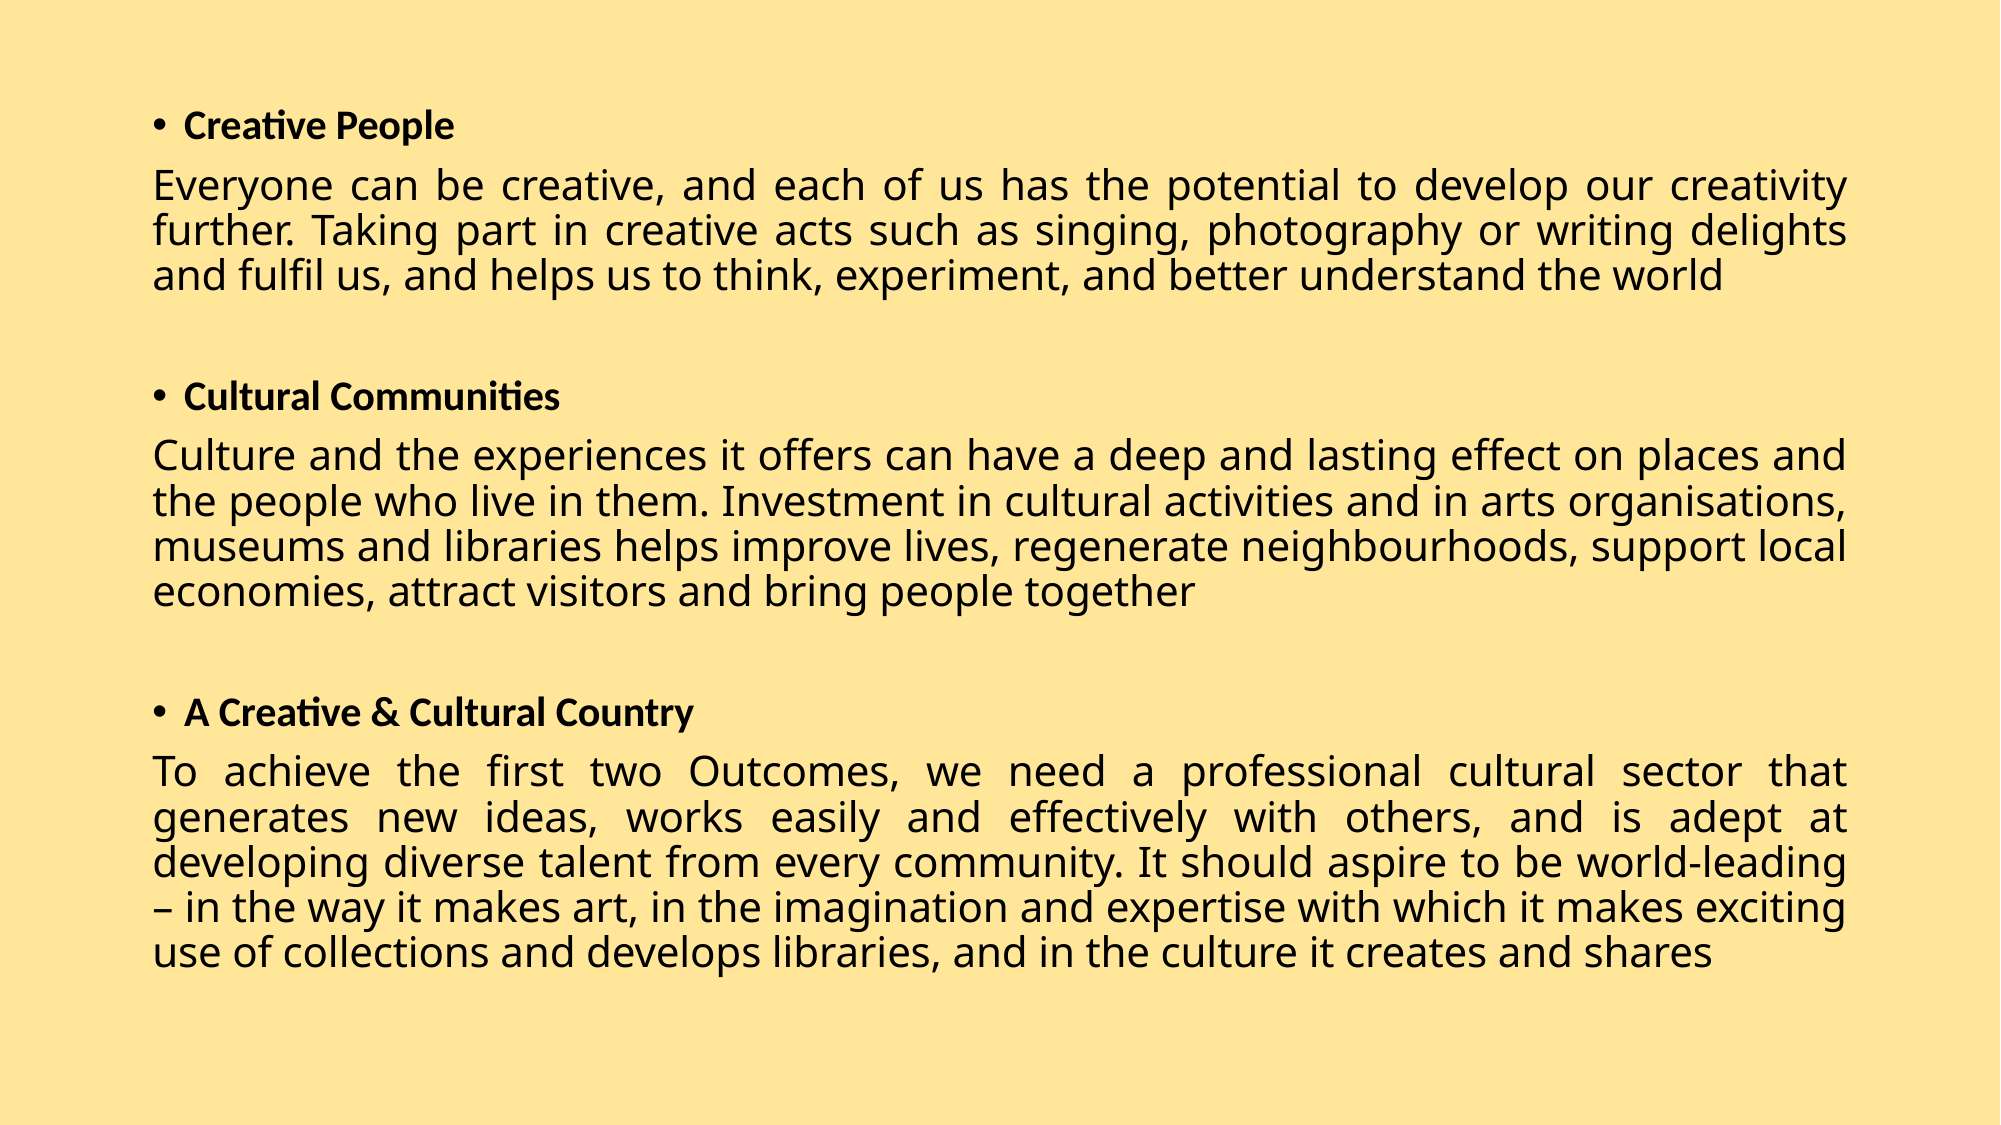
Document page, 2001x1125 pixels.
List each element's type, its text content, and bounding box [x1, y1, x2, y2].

list Creative People Everyone can be creative, and each of us has the potential to develop our creativity further. Taking part in creative acts such as singing, photography or writing delights and fulfil us, and helps us to think, experiment, and better understand the world Cultural Communities Culture and the experiences it offers can have a deep and lasting effect on places and the people who live in them. Investment in cultural activities and in arts organisations, museums and libraries helps improve lives, regenerate neighbourhoods, support local economies, attract visitors and bring people together A Creative & Cultural Country To achieve the first two Outcomes, we need a professional cultural sector that generates new ideas, works easily and effectively with others, and is adept at developing diverse talent from every community. It should aspire to be world-leading – in the way it makes art, in the imagination and expertise with which it makes exciting use of collections and develops libraries, and in the culture it creates and shares [137, 96, 1863, 1069]
